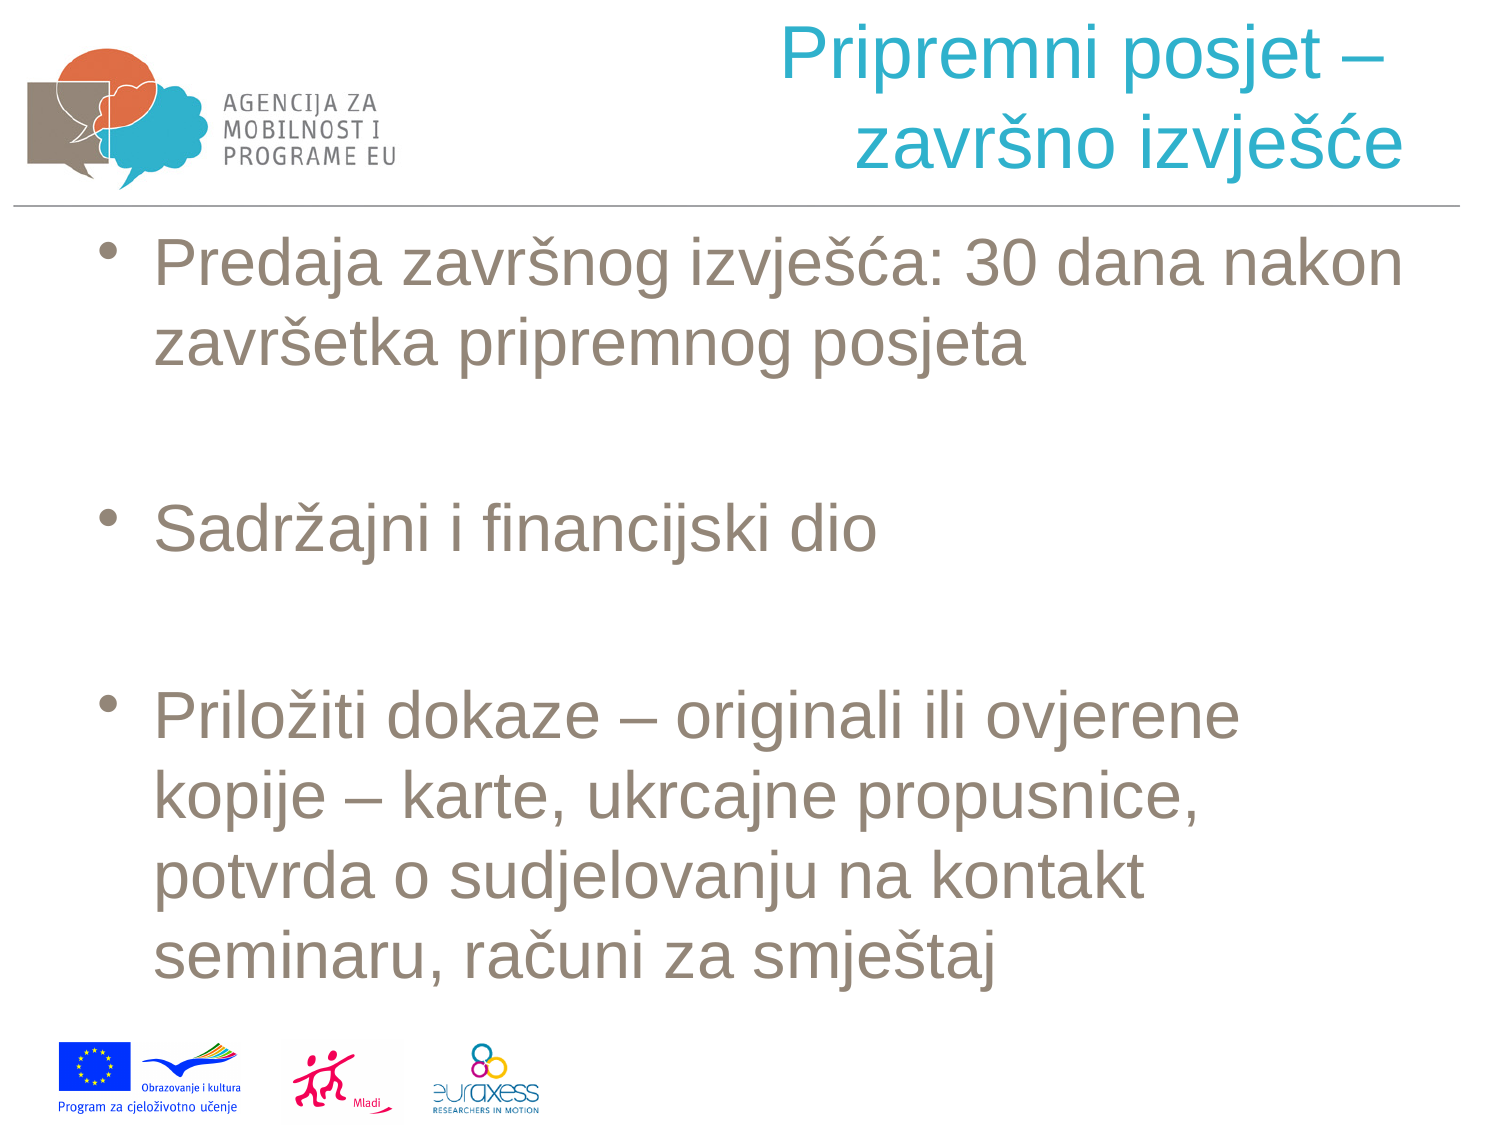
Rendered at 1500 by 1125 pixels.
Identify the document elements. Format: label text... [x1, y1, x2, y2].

picture [433, 1041, 539, 1125]
picture [58, 1042, 241, 1114]
picture [281, 1039, 404, 1125]
title Pripremni posjet – završno izvješće [70, 0, 1421, 188]
picture [11, 46, 1462, 207]
list Predaja završnog izvješća: 30 dana nakon završetka pripremnog posjeta Sadržajni i financijski dio Priložiti dokaze – originali ili ovjerene kopije – karte, ukrcajne propusnice, potvrda o sudjelovanju na kontakt seminaru, računi za smještaj [81, 210, 1433, 954]
